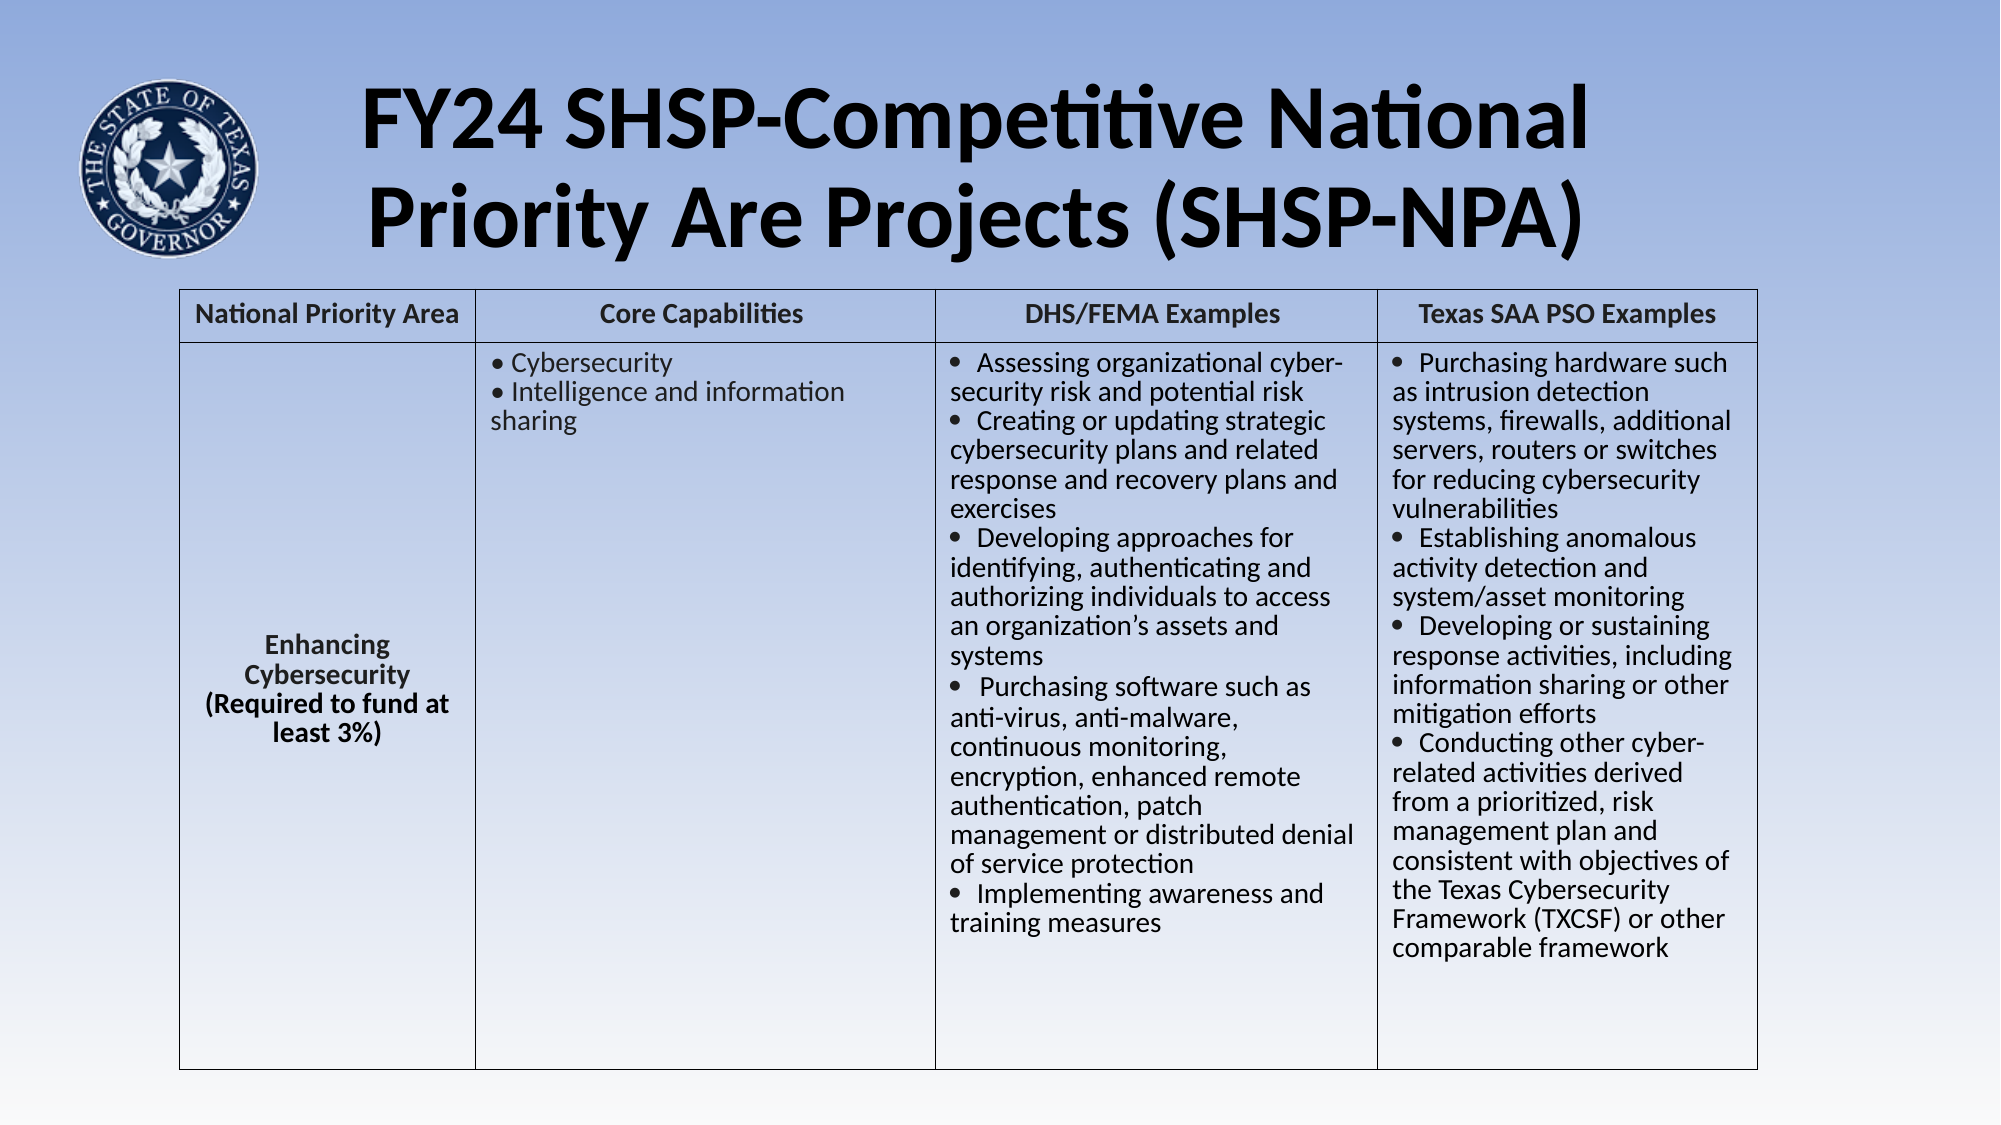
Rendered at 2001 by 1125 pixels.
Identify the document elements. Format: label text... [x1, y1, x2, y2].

table_header DHS/FEMA Examples [936, 290, 1359, 342]
picture [75, 75, 262, 263]
table_header Texas SAA PSO Examples [1390, 290, 1757, 342]
table_cell  Purchasing hardware such as intrusion detection systems, firewalls, additional servers, routers or switches for reducing cybersecurity vulnerabilities  Establishing anomalous activity detection and system/asset monitoring  Developing or sustaining response activities, including information sharing or other mitigation efforts  Conducting other cyber-related activities derived from a prioritized, risk management plan and consistent with objectives of the Texas Cybersecurity Framework (TXCSF) or other comparable framework [1378, 343, 1757, 1069]
table_cell  Assessing organizational cyber-security risk and potential risk  Creating or updating strategic cybersecurity plans and related response and recovery plans and exercises  Developing approaches for identifying, authenticating and authorizing individuals to access an organization’s assets and systems  Purchasing software such as anti-virus, anti-malware, continuous monitoring, encryption, enhanced remote authentication, patch management or distributed denial of service protection  Implementing awareness and training measures [936, 343, 1377, 1069]
table_header Core Capabilities [476, 290, 935, 342]
title FY24 SHSP-Competitive National Priority Are Projects (SHSP-NPA) [262, 59, 1693, 278]
table_header National Priority Area [180, 290, 475, 342]
table_cell Enhancing Cybersecurity (Required to fund at least 3%) [180, 343, 475, 1069]
text_box [1359, 259, 1390, 365]
table_cell • Cybersecurity • Intelligence and information sharing [476, 343, 935, 1069]
